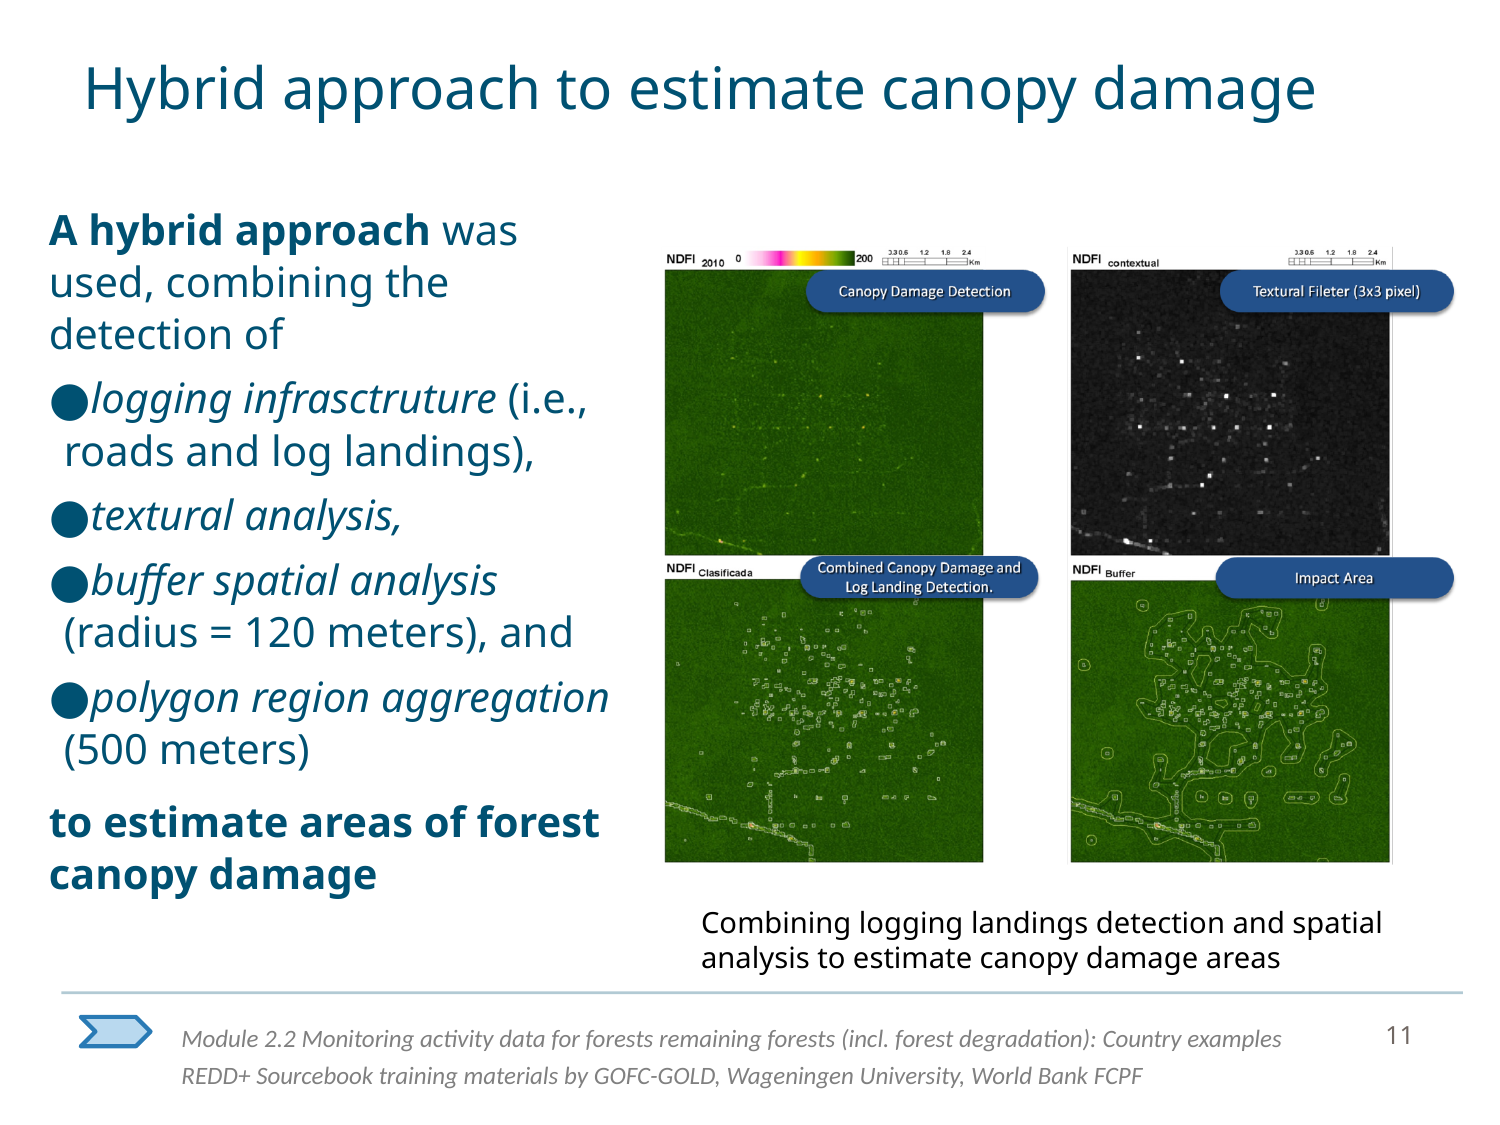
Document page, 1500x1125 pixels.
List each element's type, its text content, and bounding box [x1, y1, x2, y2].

text_box Combining logging landings detection and spatial analysis to estimate canopy damage areas [686, 896, 1444, 982]
picture [0, 0, 1500, 1125]
title Hybrid approach to estimate canopy damage [80, 37, 1466, 167]
list A hybrid approach was used, combining the detection of logging infrasctruture (i.e., roads and log landings), textural analysis, buffer spatial analysis (radius = 120 meters), and polygon region aggregation (500 meters) to estimate areas of forest canopy damage [33, 193, 648, 917]
